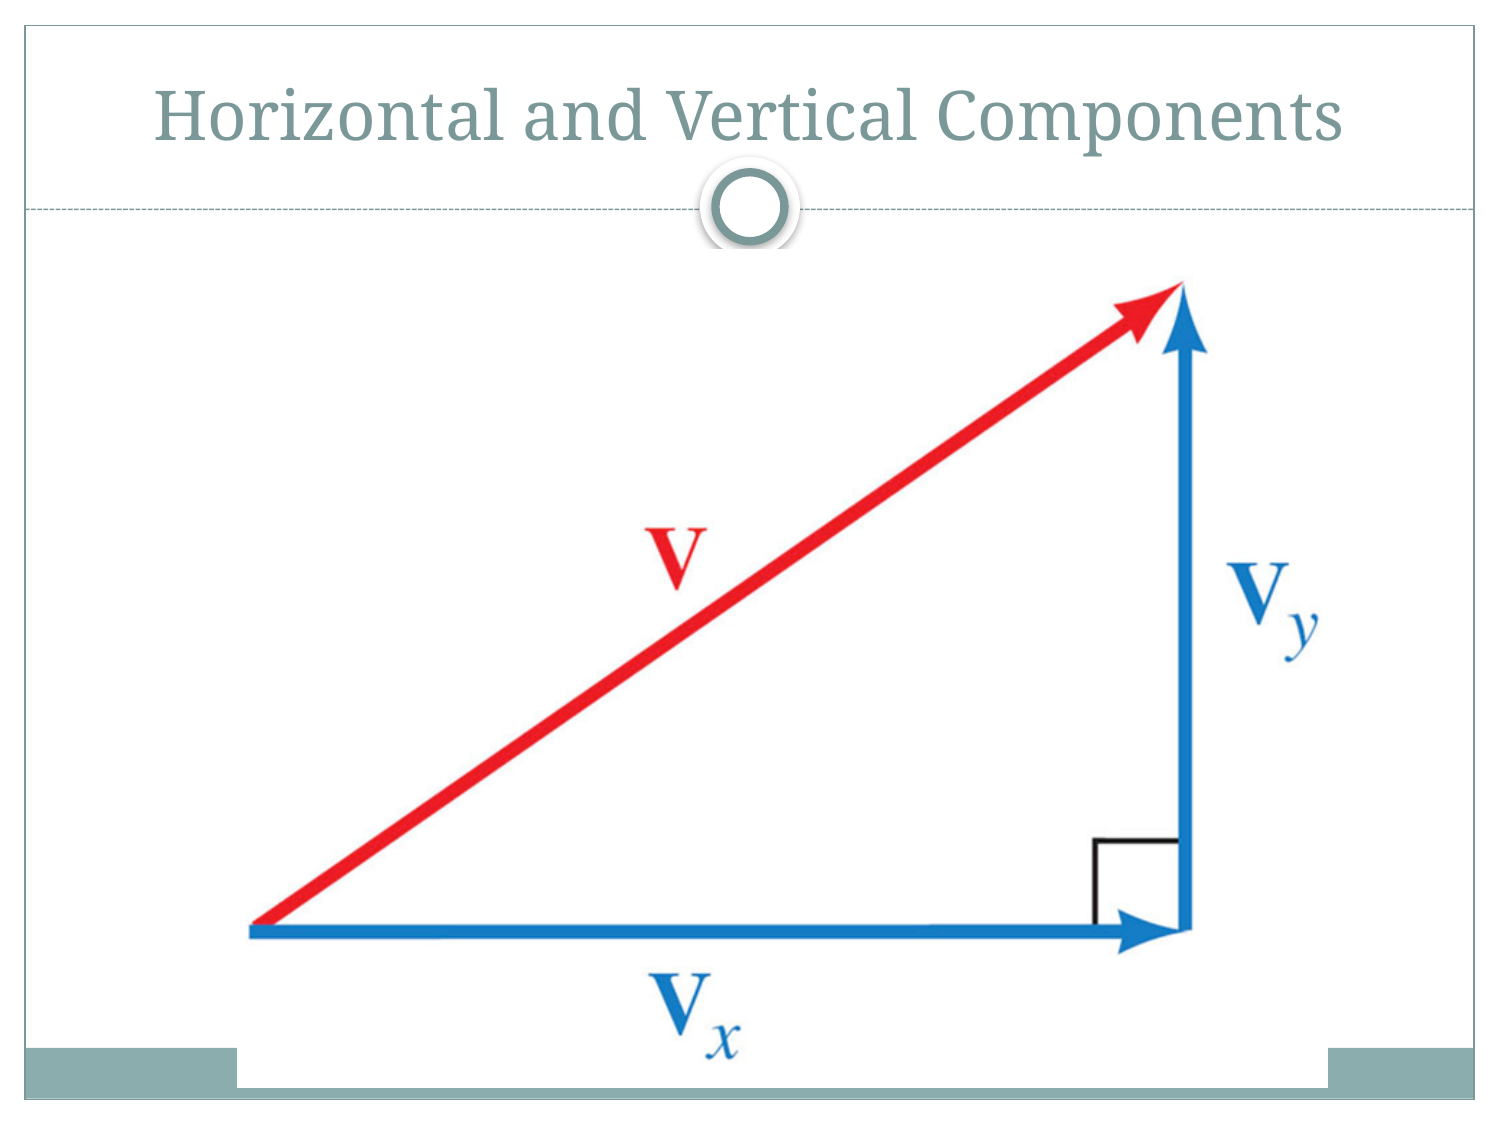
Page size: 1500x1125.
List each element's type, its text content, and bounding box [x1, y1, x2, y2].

picture [237, 249, 1328, 1088]
title Horizontal and Vertical Components [49, 37, 1450, 162]
